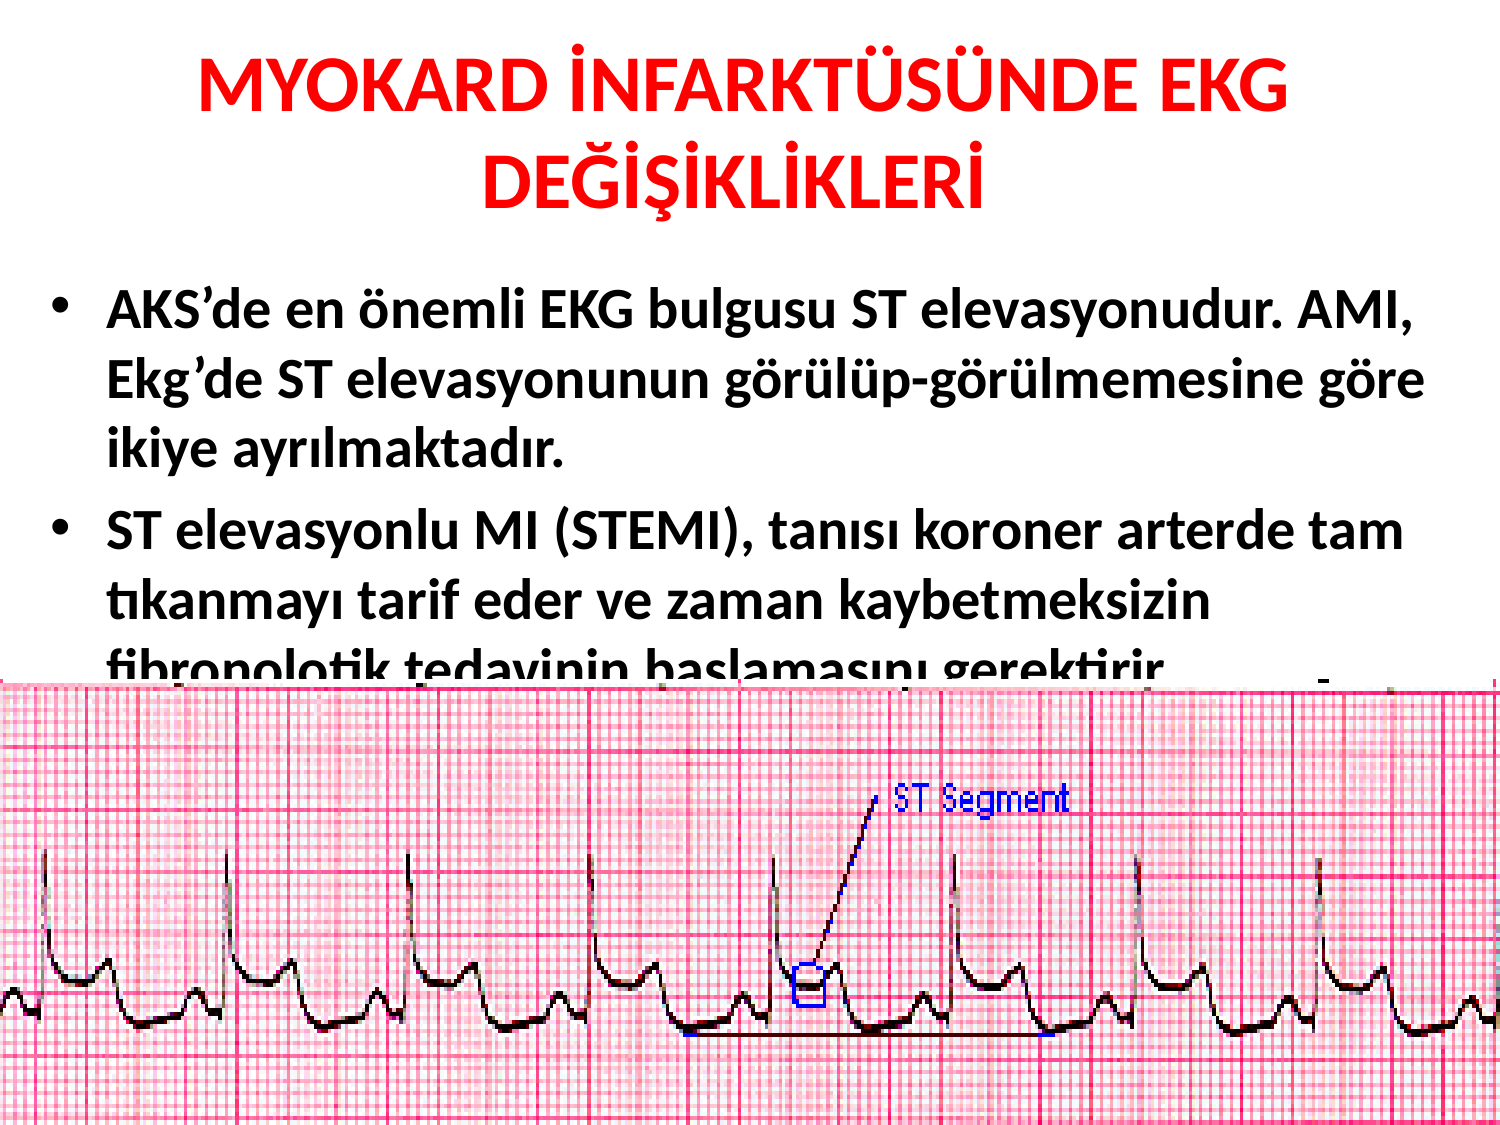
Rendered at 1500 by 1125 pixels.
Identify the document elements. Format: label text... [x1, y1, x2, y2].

list AKS’de en önemli EKG bulgusu ST elevasyonudur. AMI, Ekg’de ST elevasyonunun görülüp-görülmemesine göre ikiye ayrılmaktadır. ST elevasyonlu MI (STEMI), tanısı koroner arterde tam tıkanmayı tarif eder ve zaman kaybetmeksizin fibronolotik tedavinin başlamasını gerektirir. [35, 262, 1465, 678]
title MYOKARD İNFARKTÜSÜNDE EKG DEĞİŞİKLİKLERİ [23, 23, 1465, 233]
picture [0, 679, 1500, 1125]
